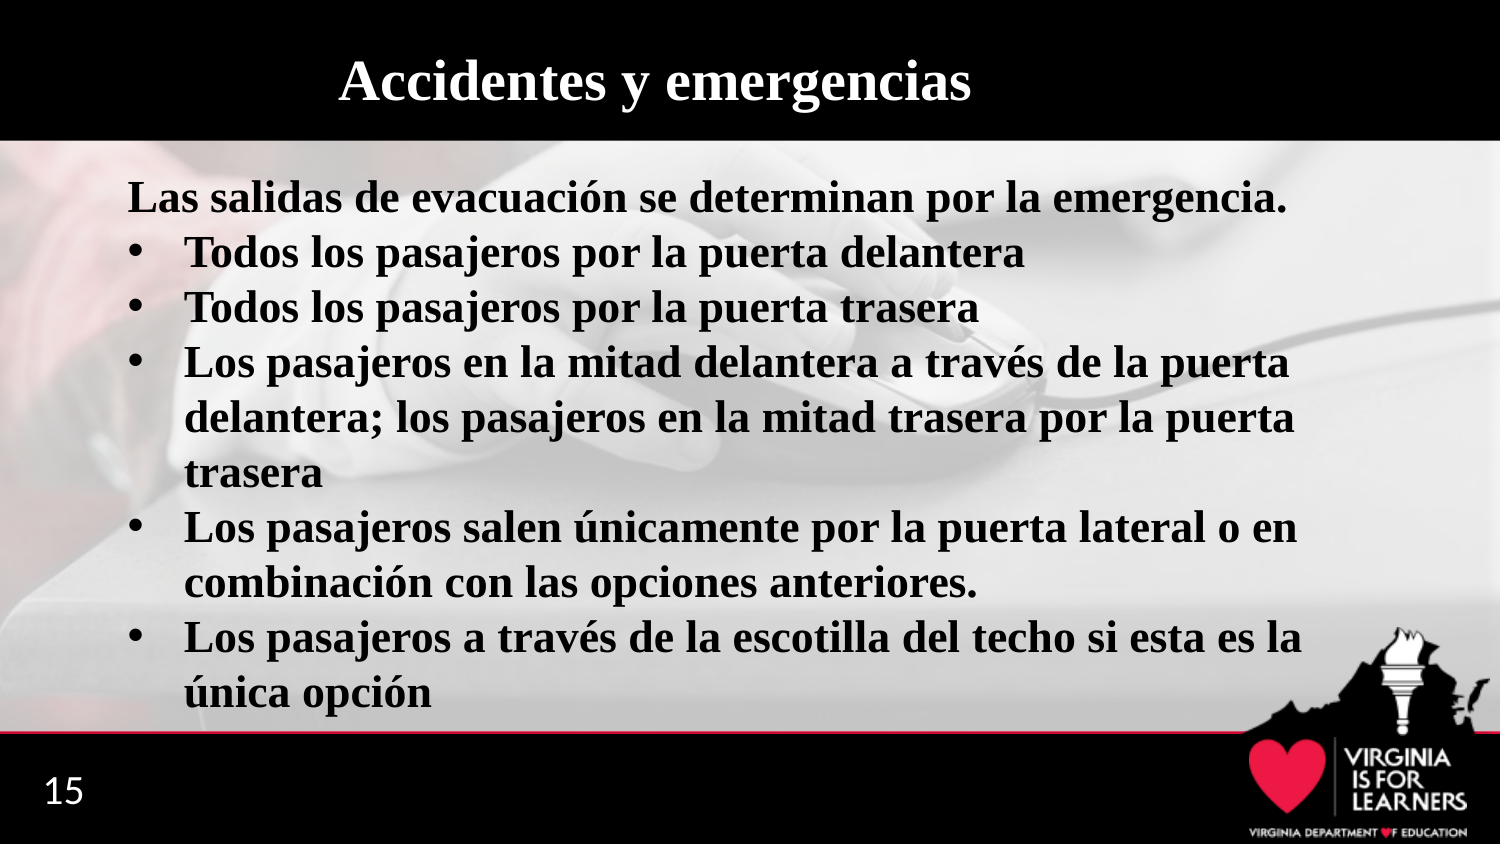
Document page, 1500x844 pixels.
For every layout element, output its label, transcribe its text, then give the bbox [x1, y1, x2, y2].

picture [1249, 737, 1467, 838]
picture [1240, 627, 1490, 736]
list Las salidas de evacuación se determinan por la emergencia. Todos los pasajeros por la puerta delantera Todos los pasajeros por la puerta trasera Los pasajeros en la mitad delantera a través de la puerta delantera; los pasajeros en la mitad trasera por la puerta trasera Los pasajeros salen únicamente por la puerta lateral o en combinación con las opciones anteriores. Los pasajeros a través de la escotilla del techo si esta es la única opción [112, 159, 1400, 710]
title Accidentes y emergencias [0, 0, 1500, 141]
